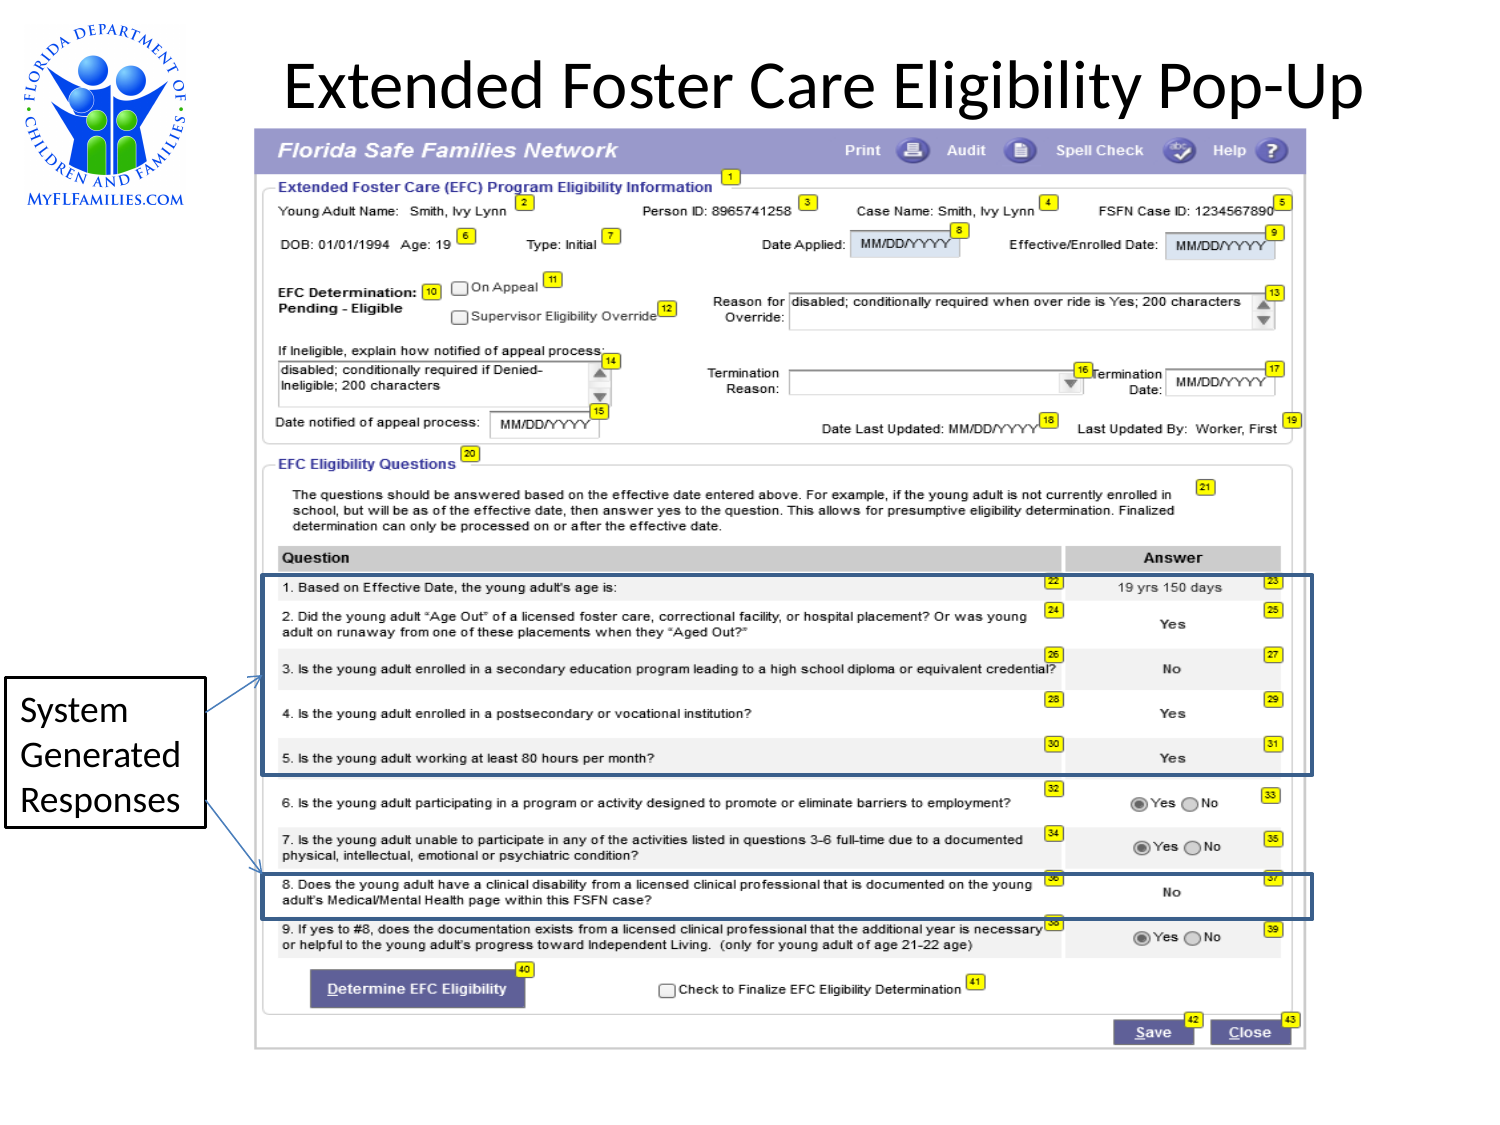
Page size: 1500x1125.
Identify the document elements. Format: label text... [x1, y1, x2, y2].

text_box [205, 799, 263, 875]
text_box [205, 674, 263, 713]
text_box System Generated Responses [5, 677, 206, 828]
title Extended Foster Care Eligibility Pop-Up [187, 24, 1500, 138]
picture [24, 24, 187, 205]
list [249, 124, 1438, 1063]
